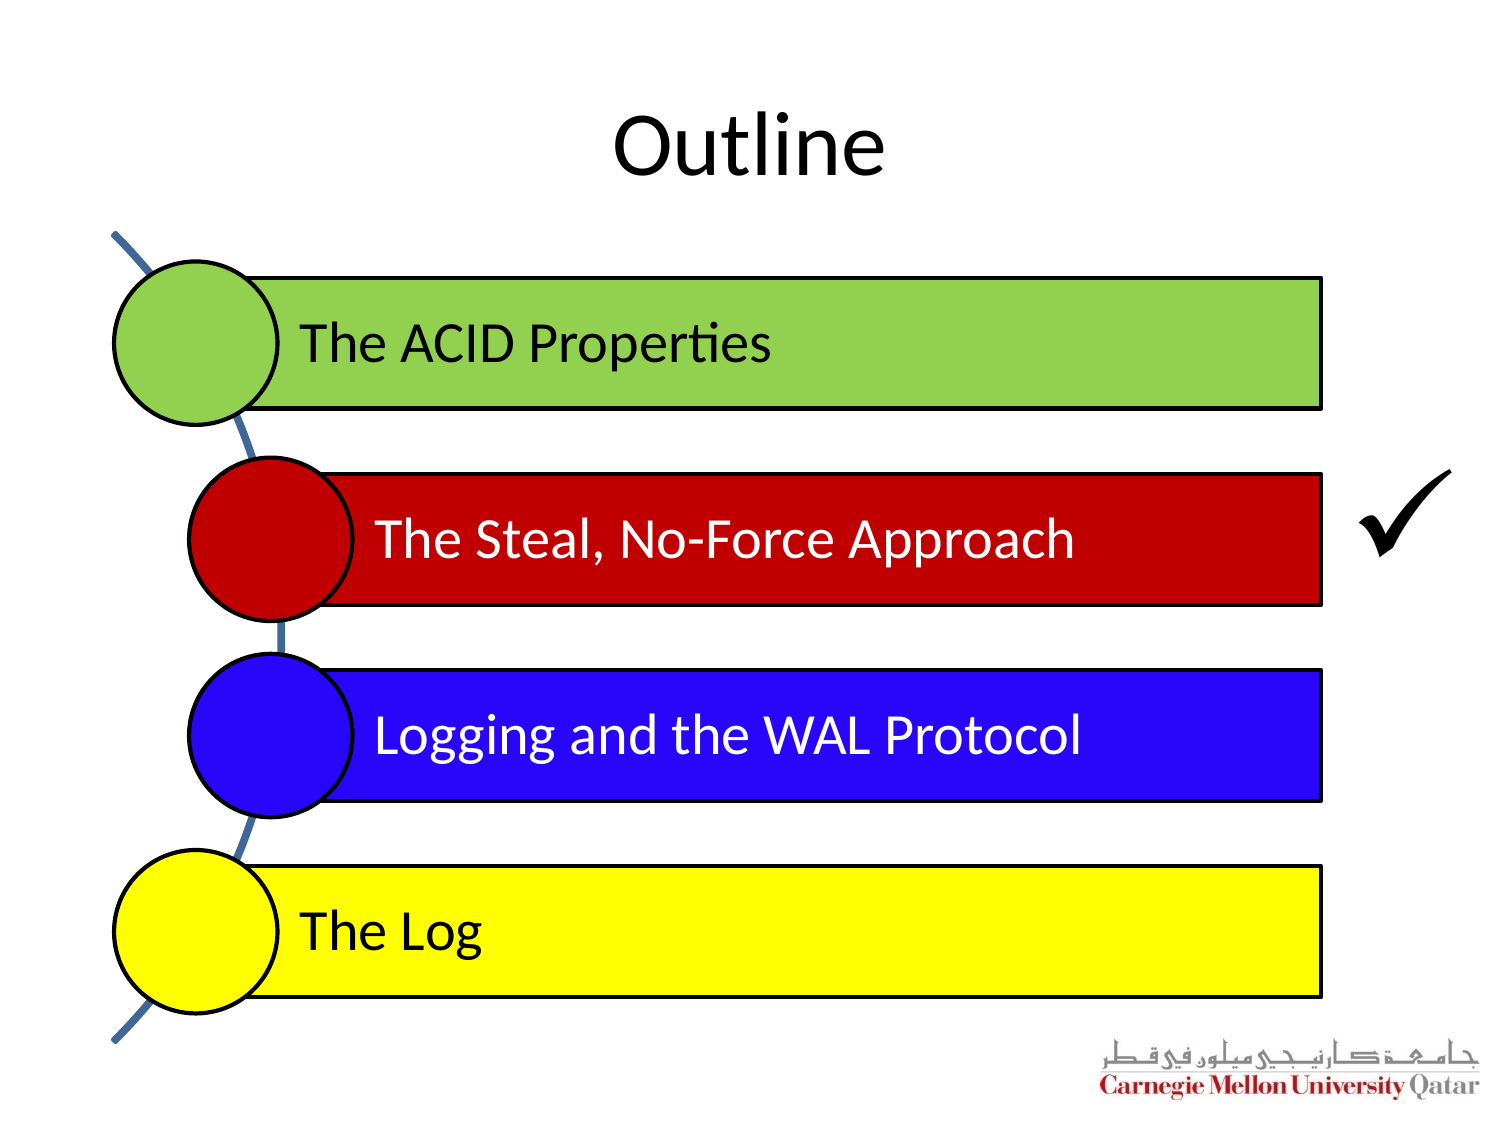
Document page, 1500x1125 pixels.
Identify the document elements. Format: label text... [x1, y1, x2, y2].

text_box [1338, 453, 1500, 633]
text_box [99, 212, 1334, 1063]
picture [1099, 1037, 1480, 1101]
title Outline [75, 45, 1425, 233]
